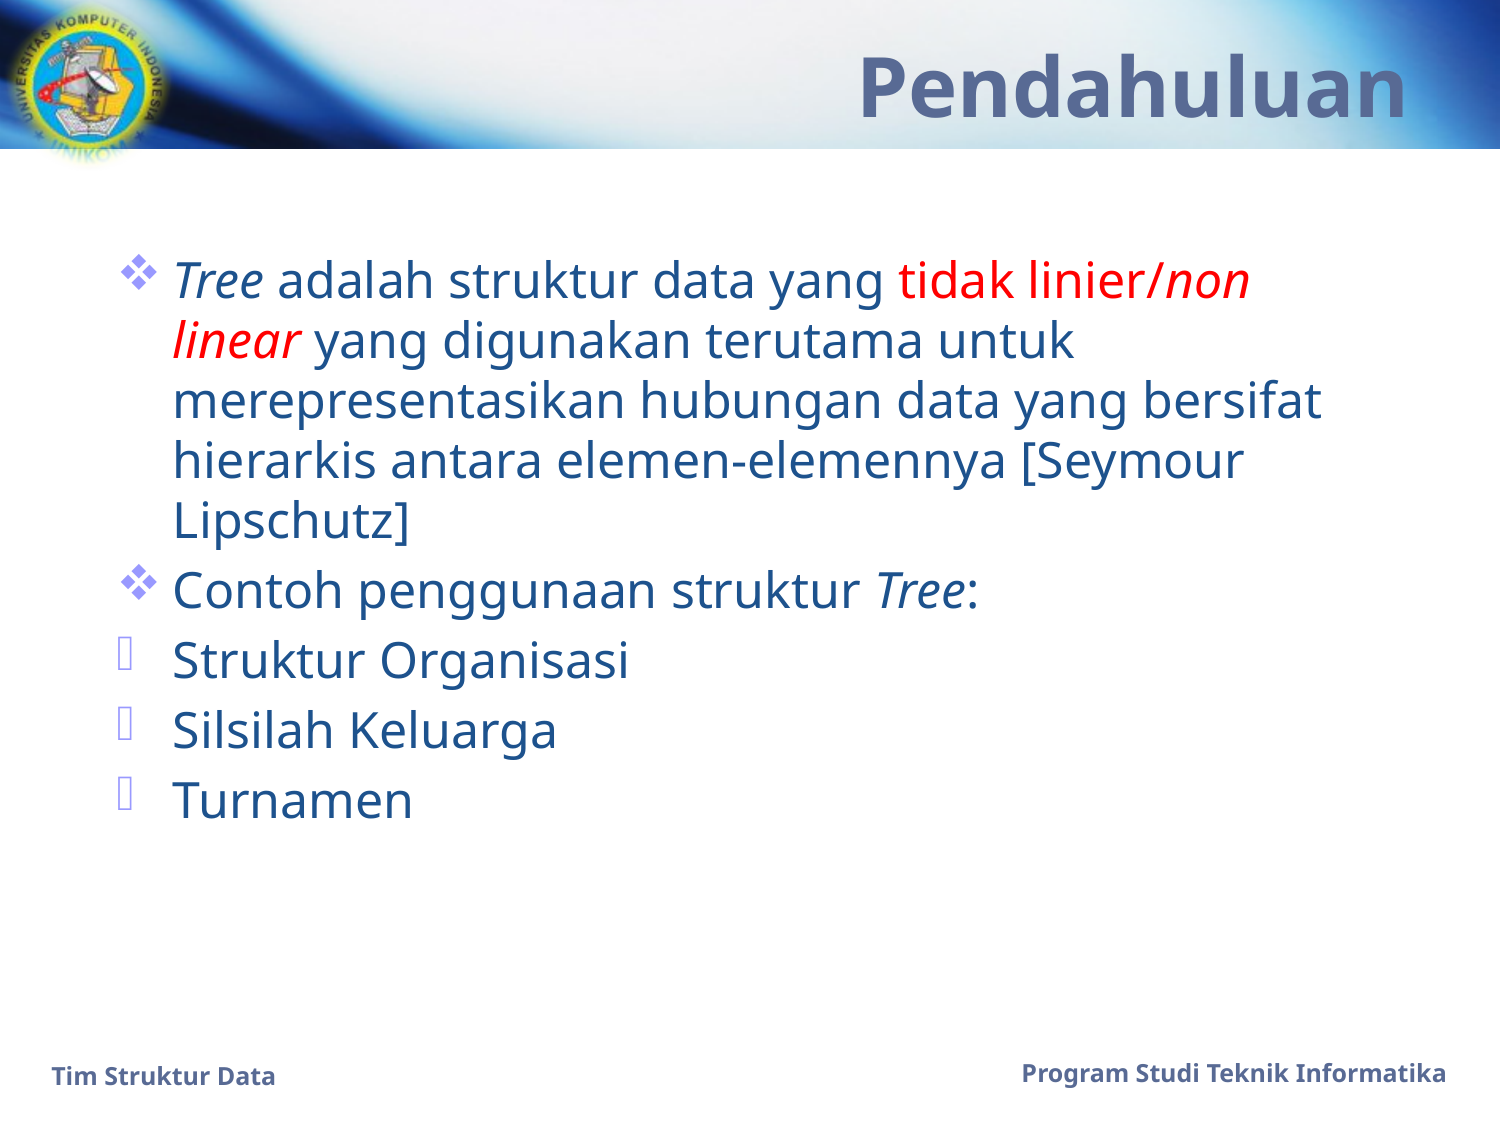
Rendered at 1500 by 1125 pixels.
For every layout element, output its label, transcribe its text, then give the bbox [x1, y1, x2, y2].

slide_number Tim Struktur Data [35, 1052, 488, 1106]
list Tree adalah struktur data yang tidak linier/non linear yang digunakan terutama untuk merepresentasikan hubungan data yang bersifat hierarkis antara elemen-elemennya [Seymour Lipschutz] Contoh penggunaan struktur Tree: Struktur Organisasi Silsilah Keluarga Turnamen [101, 241, 1386, 1038]
footer Program Studi Teknik Informatika [912, 1049, 1463, 1125]
picture [0, 0, 1500, 176]
title Pendahuluan [599, 37, 1426, 131]
